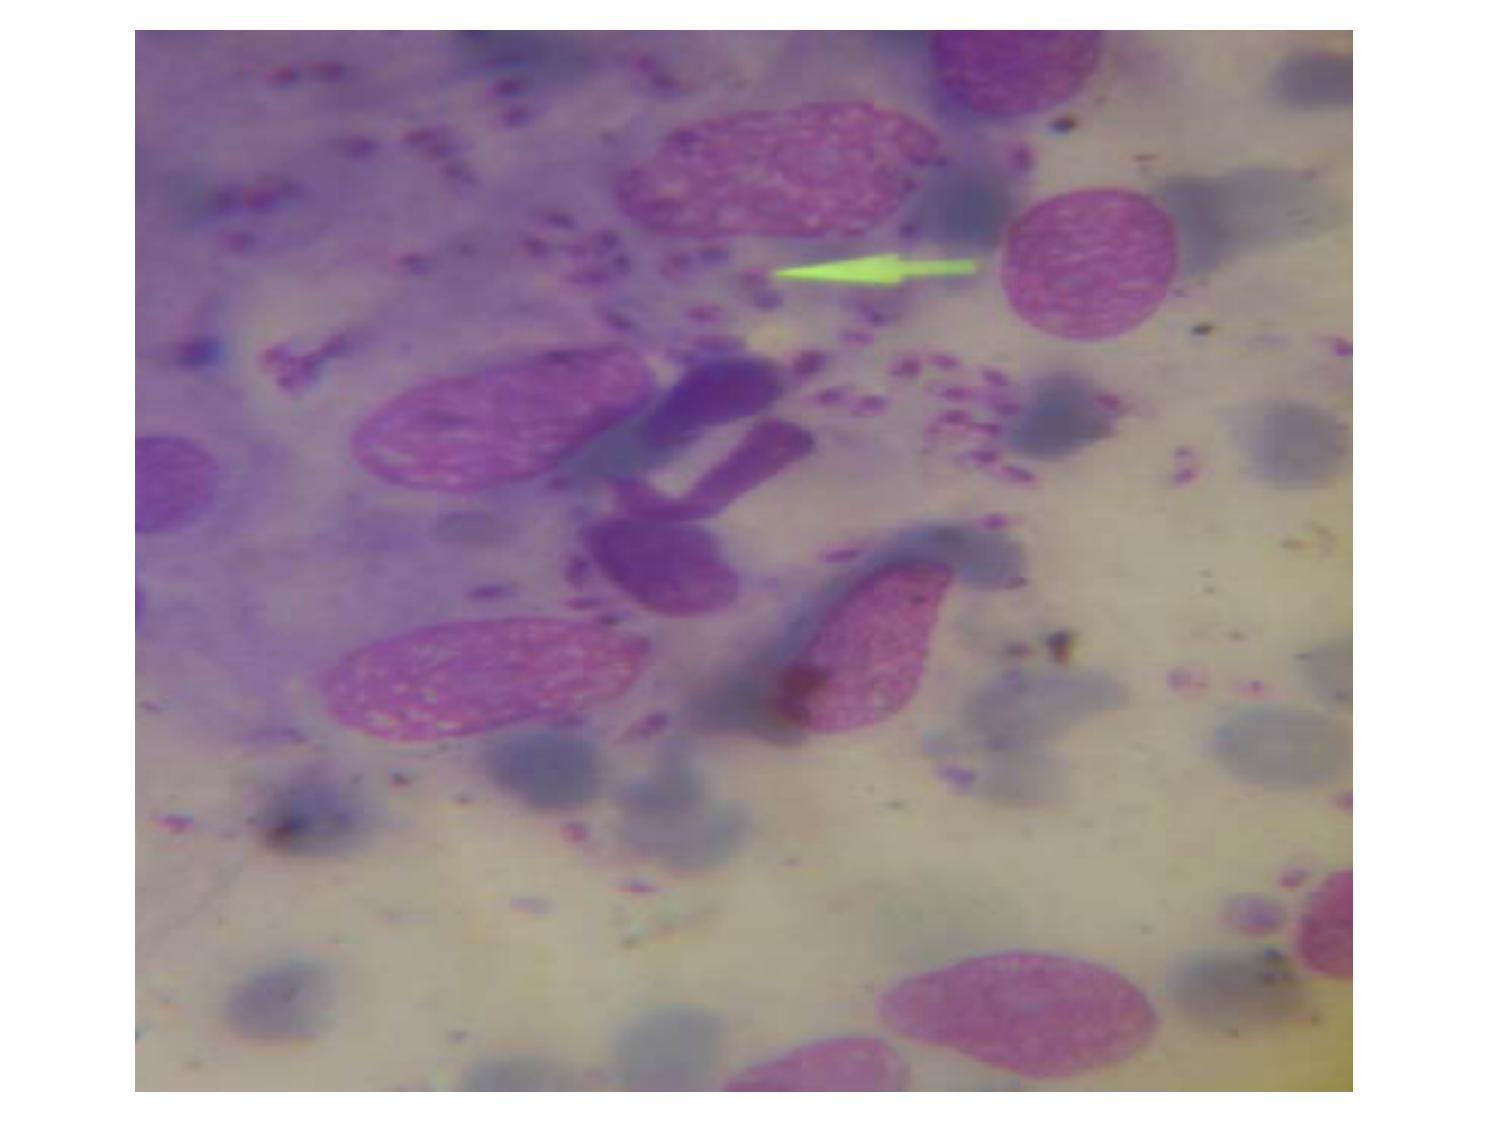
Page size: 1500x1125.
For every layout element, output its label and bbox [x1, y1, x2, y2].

picture [135, 30, 1353, 1093]
